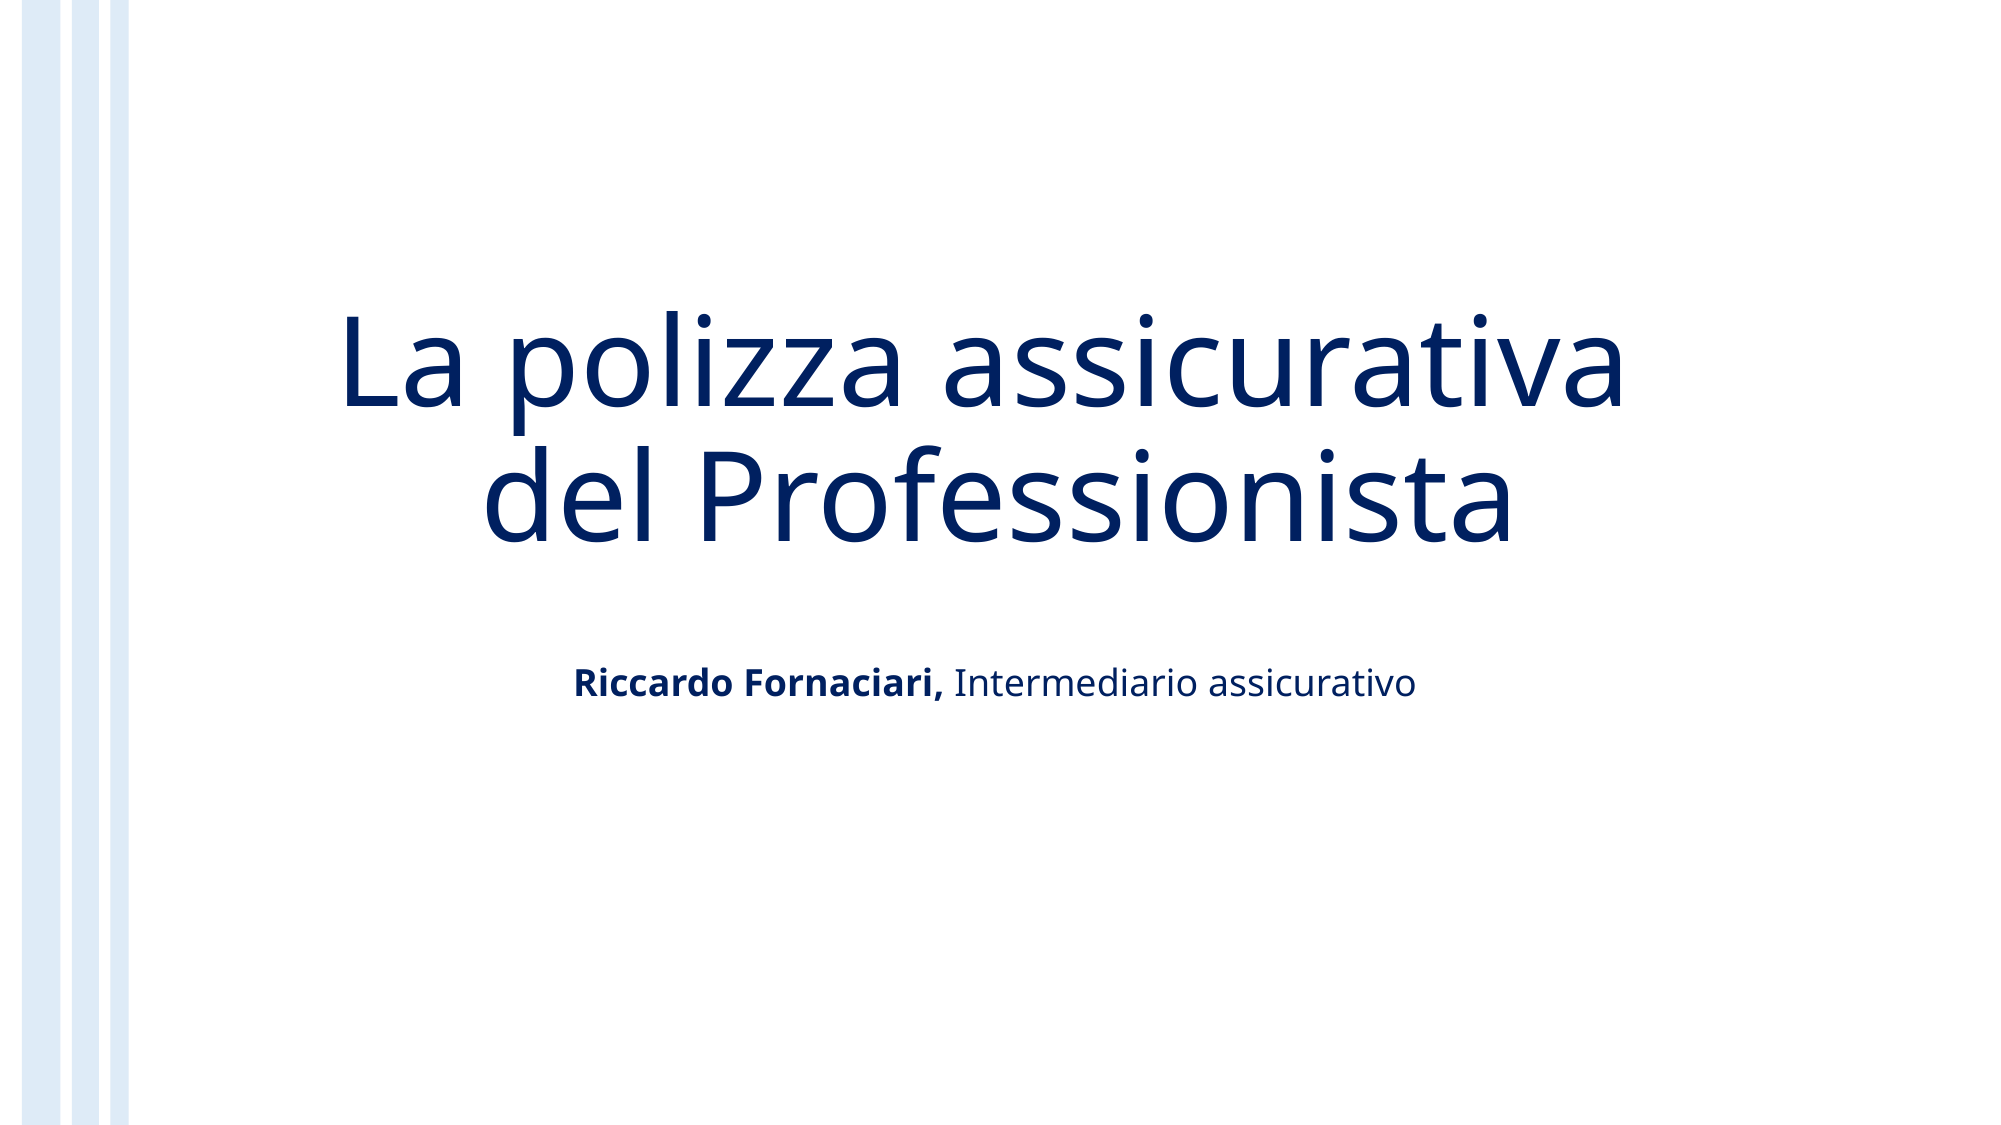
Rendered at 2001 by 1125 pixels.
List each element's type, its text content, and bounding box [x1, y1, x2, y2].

text_box [109, 0, 130, 1125]
text_box [71, 0, 100, 1125]
subtitle Riccardo Fornaciari, Intermediario assicurativo [249, 590, 1750, 863]
text_box [21, 0, 61, 1125]
title La polizza assicurativa del Professionista [249, 184, 1750, 576]
